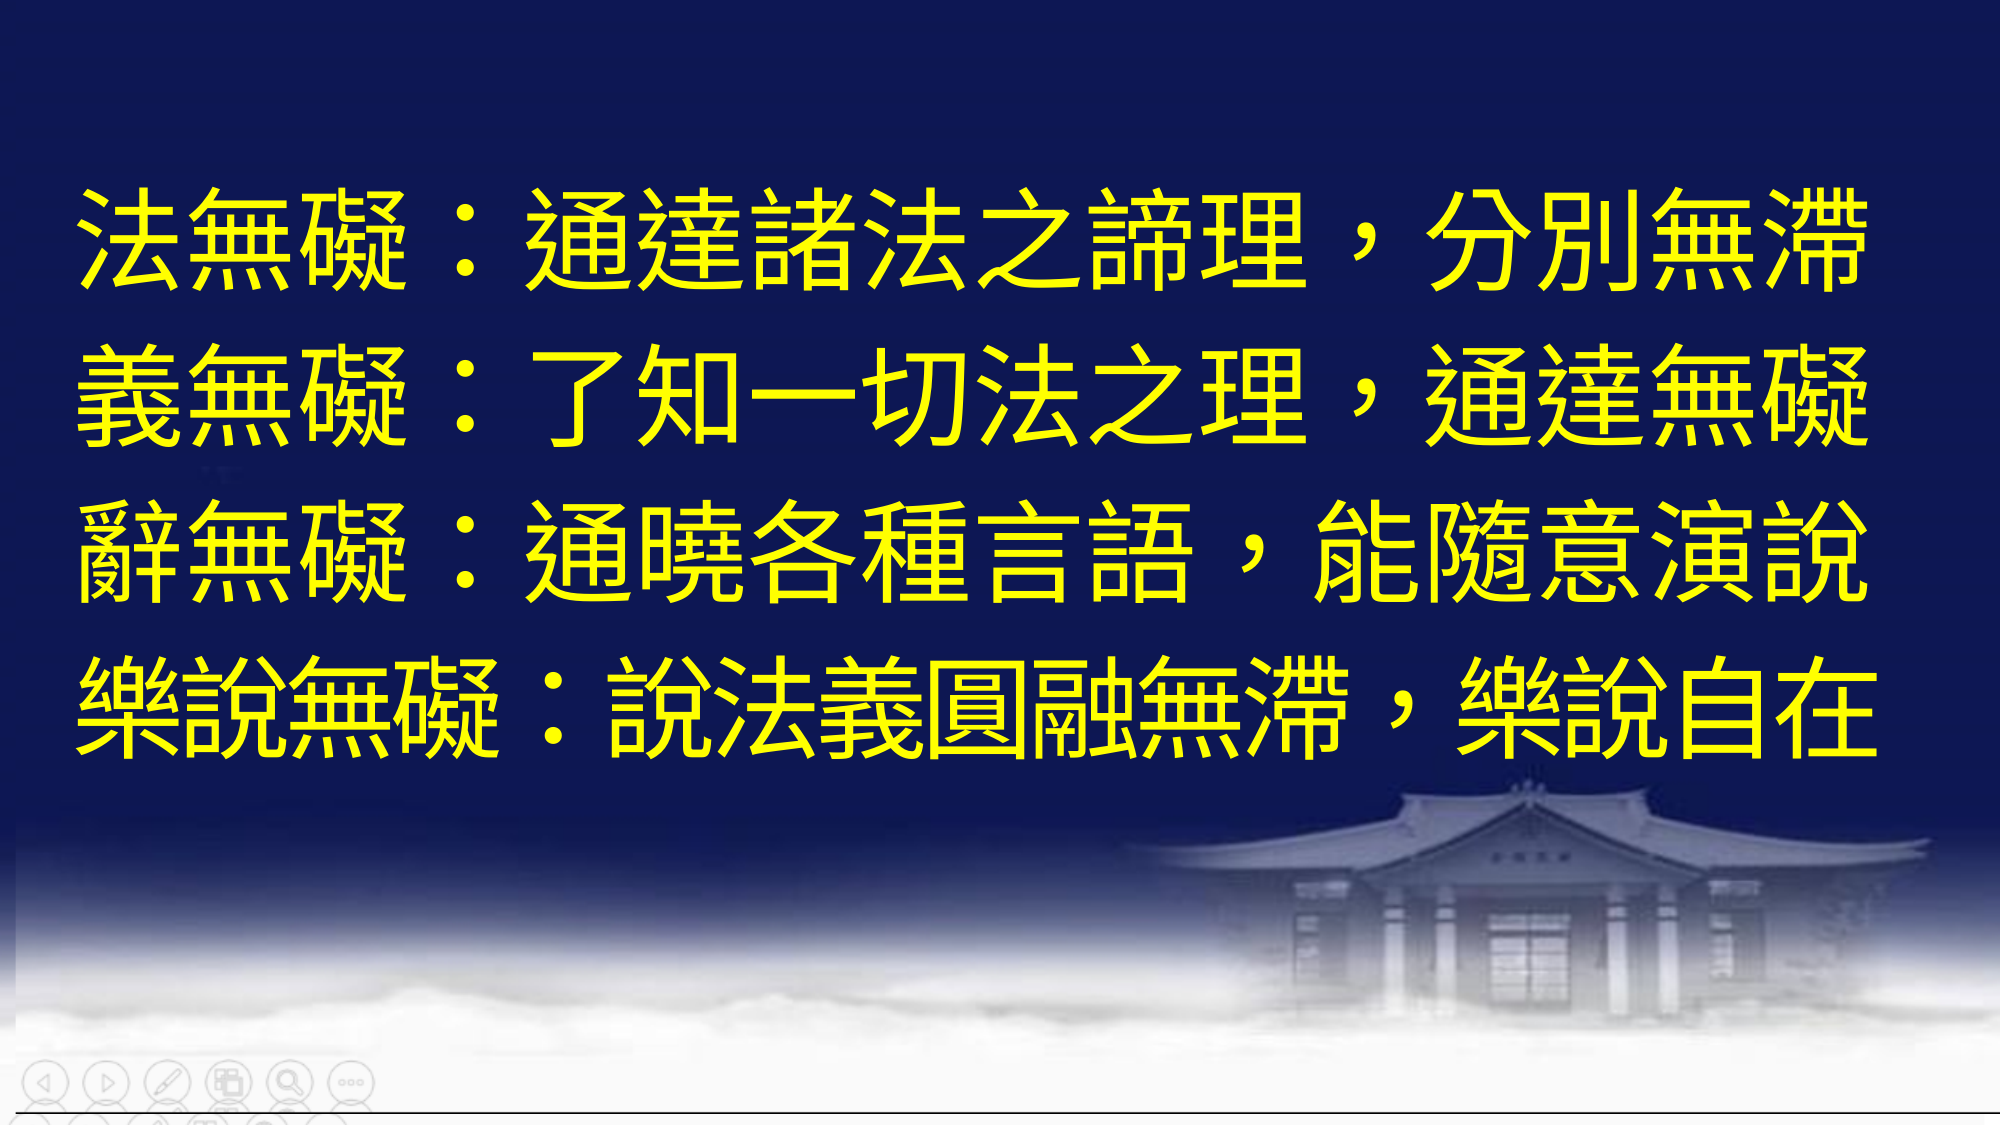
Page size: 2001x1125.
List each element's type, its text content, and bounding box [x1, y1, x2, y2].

picture [0, 0, 2000, 1125]
list 法無礙：通達諸法之諦理，分別無滯 義無礙：了知一切法之理，通達無礙 辭無礙：通曉各種言語，能隨意演說 樂說無礙：說法義圓融無滯，樂說自在 [57, 162, 1943, 775]
